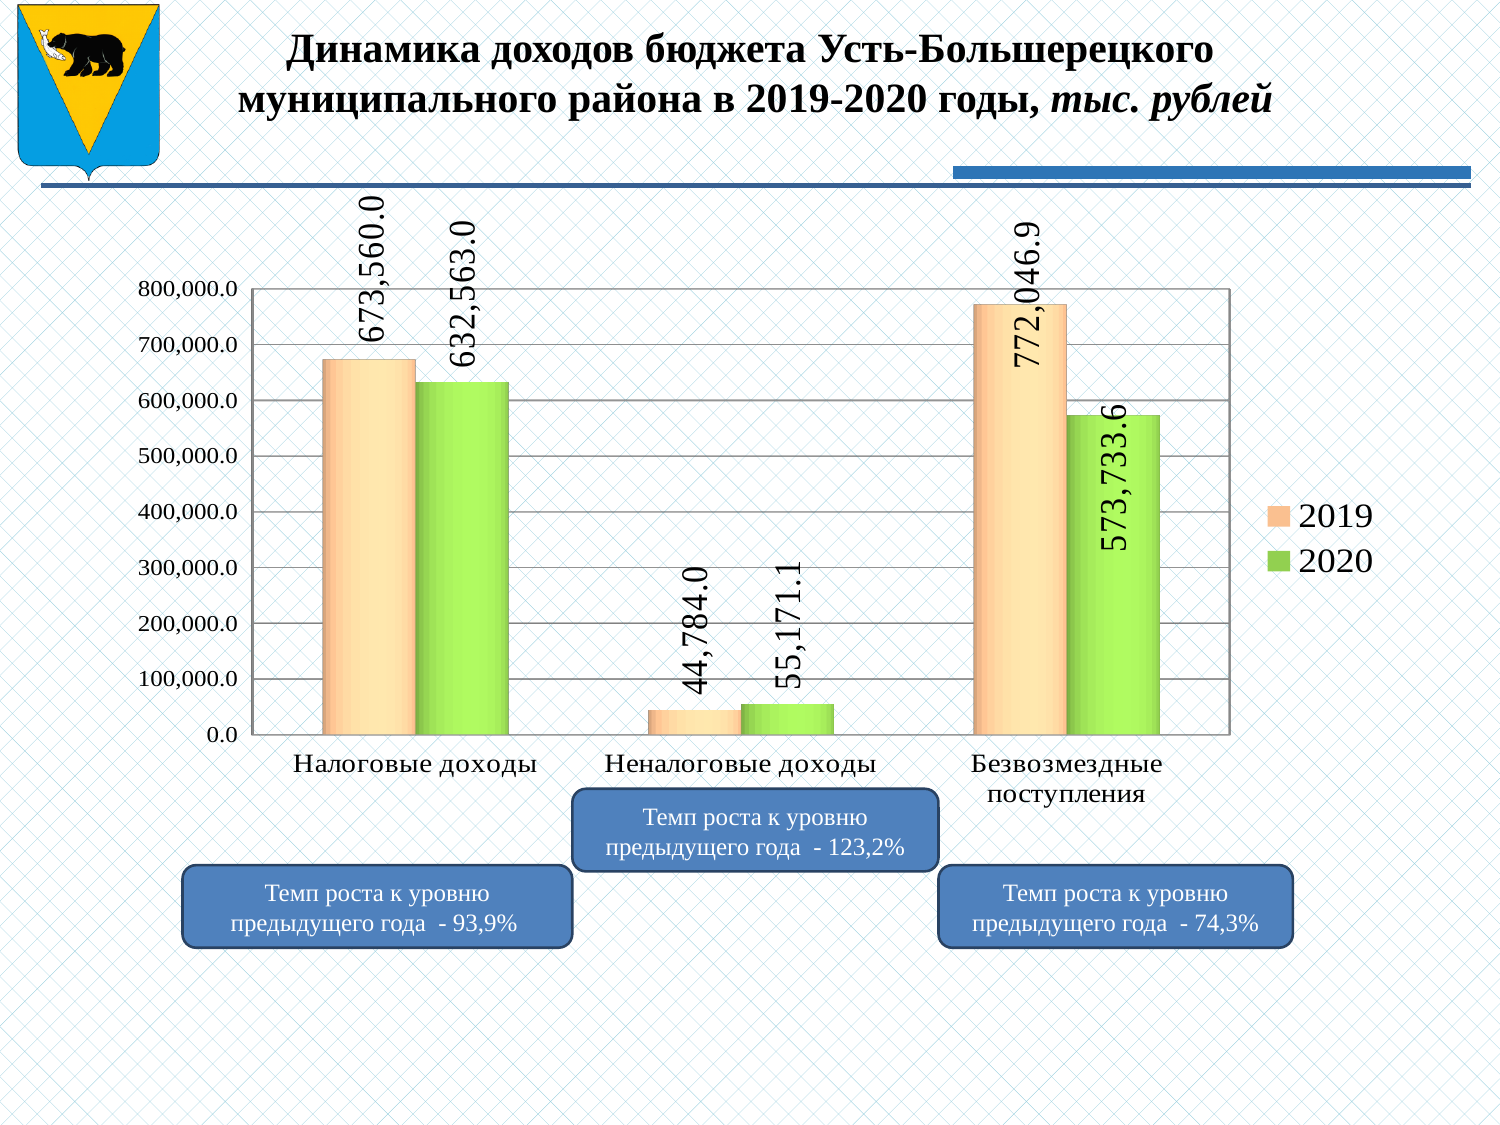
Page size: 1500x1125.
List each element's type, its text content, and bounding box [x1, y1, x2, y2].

text_box Темп роста к уровню предыдущего года - 93,9% [181, 863, 574, 950]
picture [17, 151, 160, 181]
text_box Темп роста к уровню предыдущего года - 123,2% [571, 833, 940, 873]
title Динамика доходов бюджета Усть-Большерецкого муниципального района в 2019-2020 годы, тыс. рублей [160, 4, 1431, 138]
text_box Темп роста к уровню предыдущего года - 74,3% [937, 863, 1295, 950]
picture [17, 4, 160, 152]
chart [111, 207, 1400, 822]
